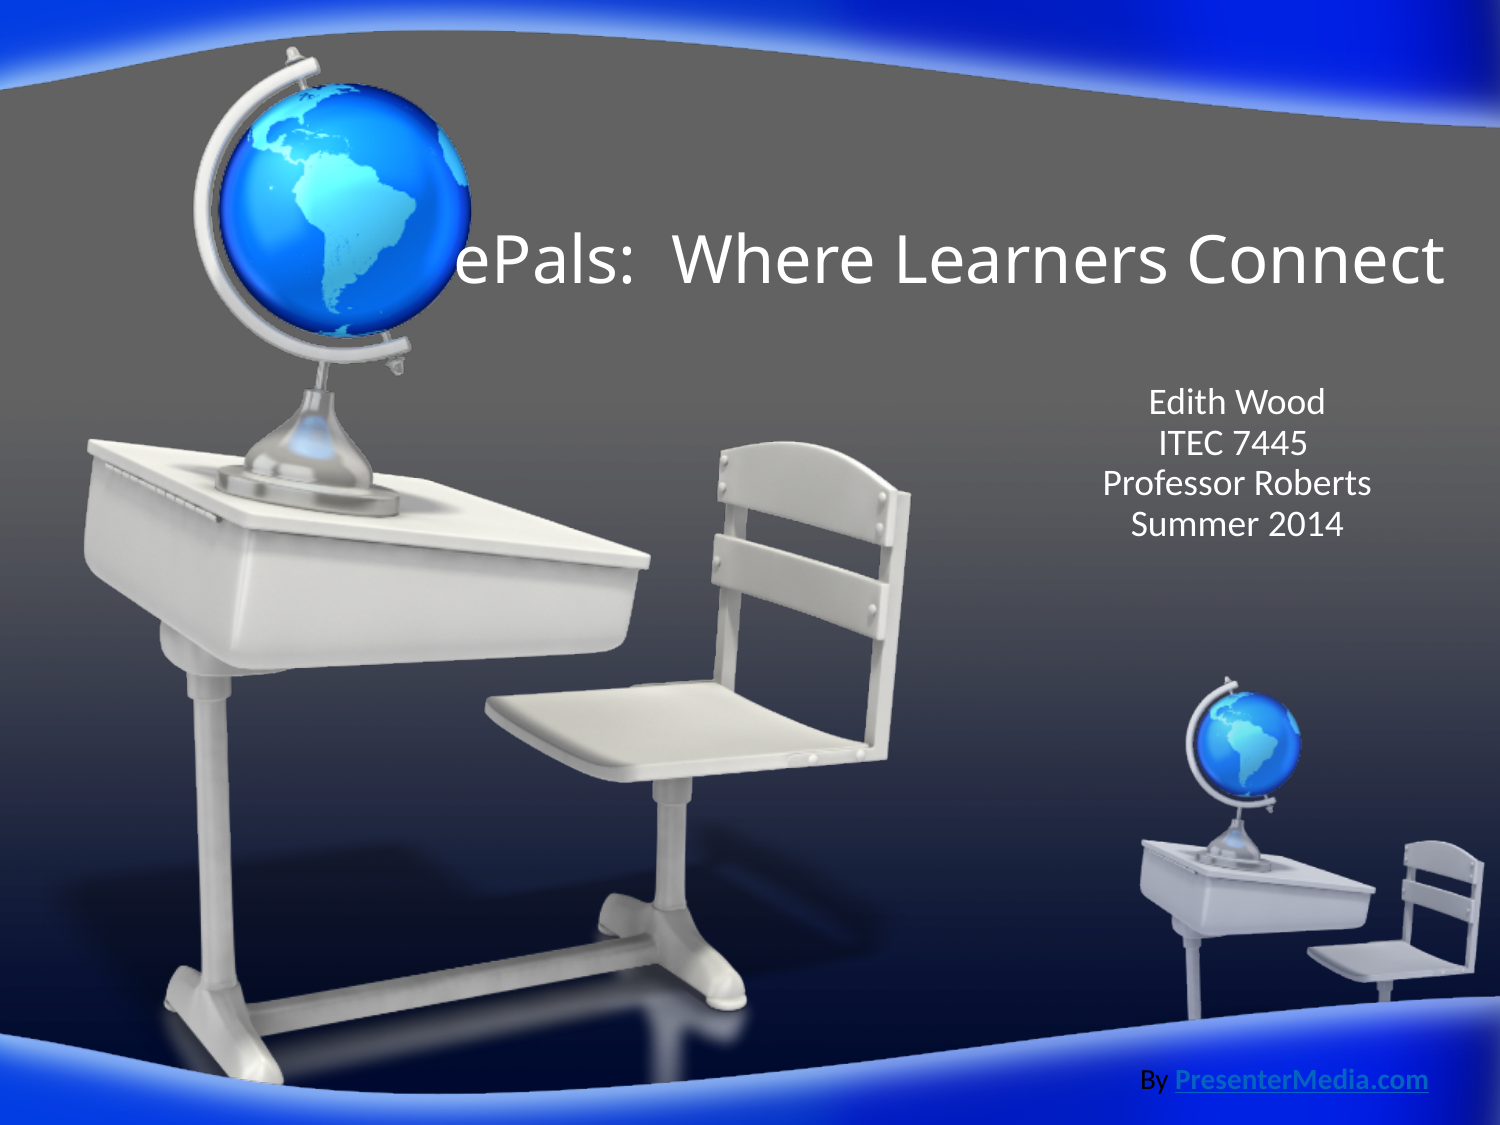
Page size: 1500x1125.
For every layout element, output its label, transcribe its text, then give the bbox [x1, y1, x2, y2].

subtitle Edith Wood ITEC 7445 Professor Roberts Summer 2014 [1062, 375, 1413, 663]
picture [0, 0, 1500, 1125]
title ePals: Where Learners Connect [312, 167, 1500, 306]
text_box By PresenterMedia.com [1124, 1059, 1500, 1097]
